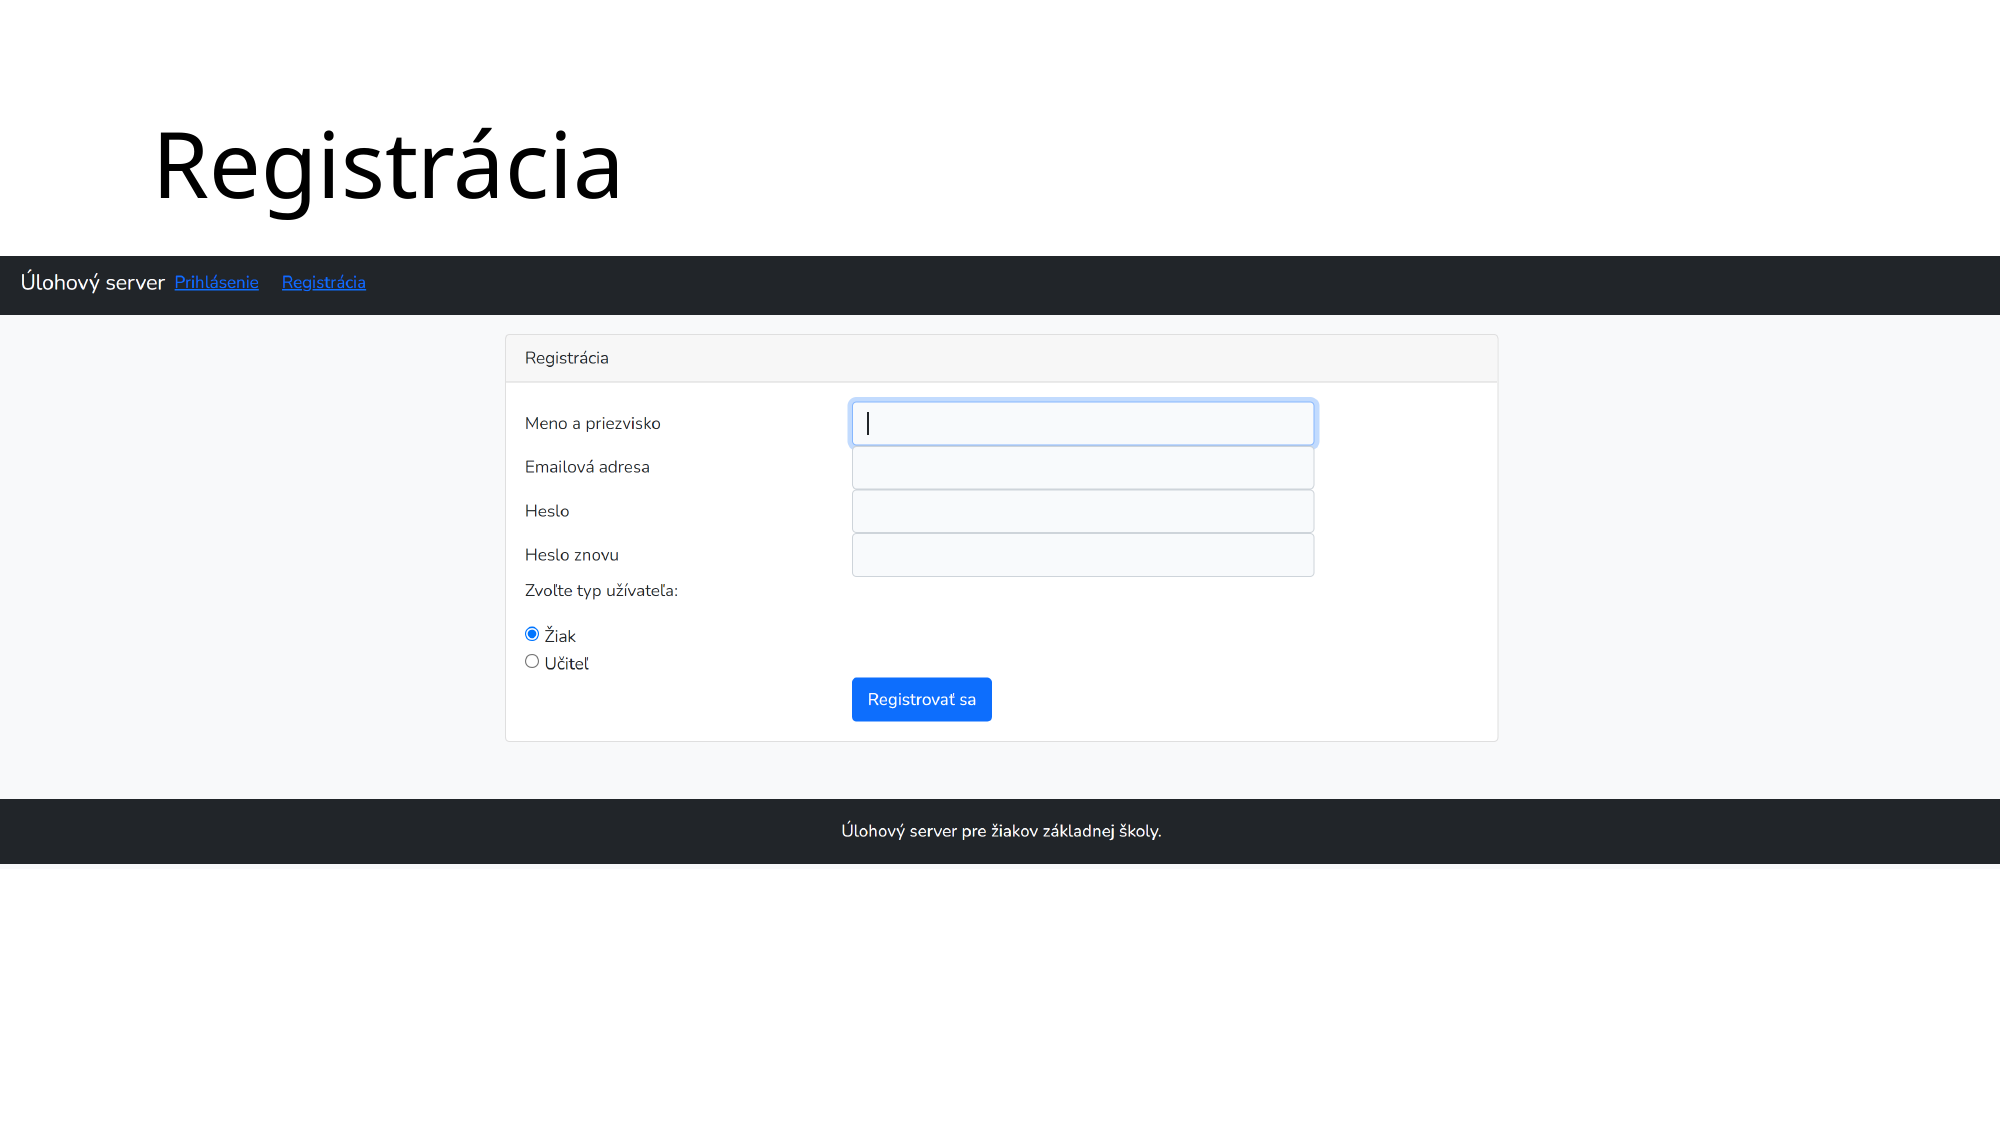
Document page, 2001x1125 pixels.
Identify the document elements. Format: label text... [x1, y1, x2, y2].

title Registrácia [137, 59, 1863, 256]
picture [0, 256, 2000, 869]
